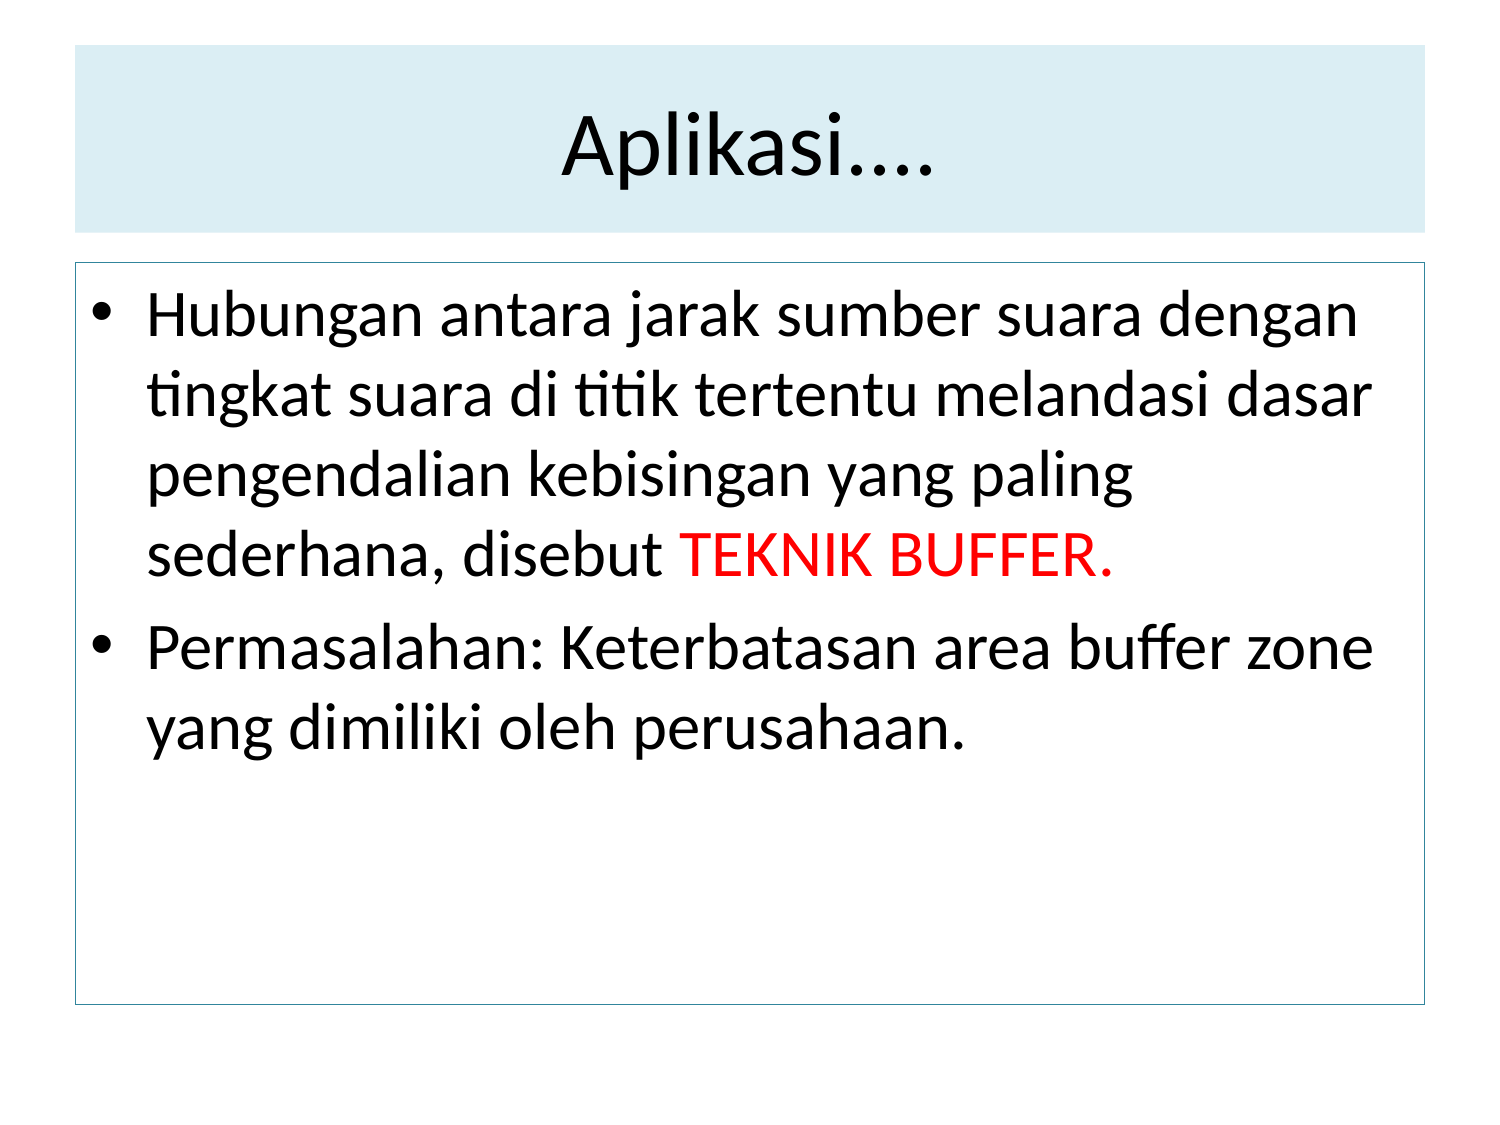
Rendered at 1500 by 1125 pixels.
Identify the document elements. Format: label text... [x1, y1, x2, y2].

title Aplikasi.... [75, 45, 1425, 233]
list Hubungan antara jarak sumber suara dengan tingkat suara di titik tertentu melandasi dasar pengendalian kebisingan yang paling sederhana, disebut TEKNIK BUFFER. Permasalahan: Keterbatasan area buffer zone yang dimiliki oleh perusahaan. [75, 262, 1425, 1005]
